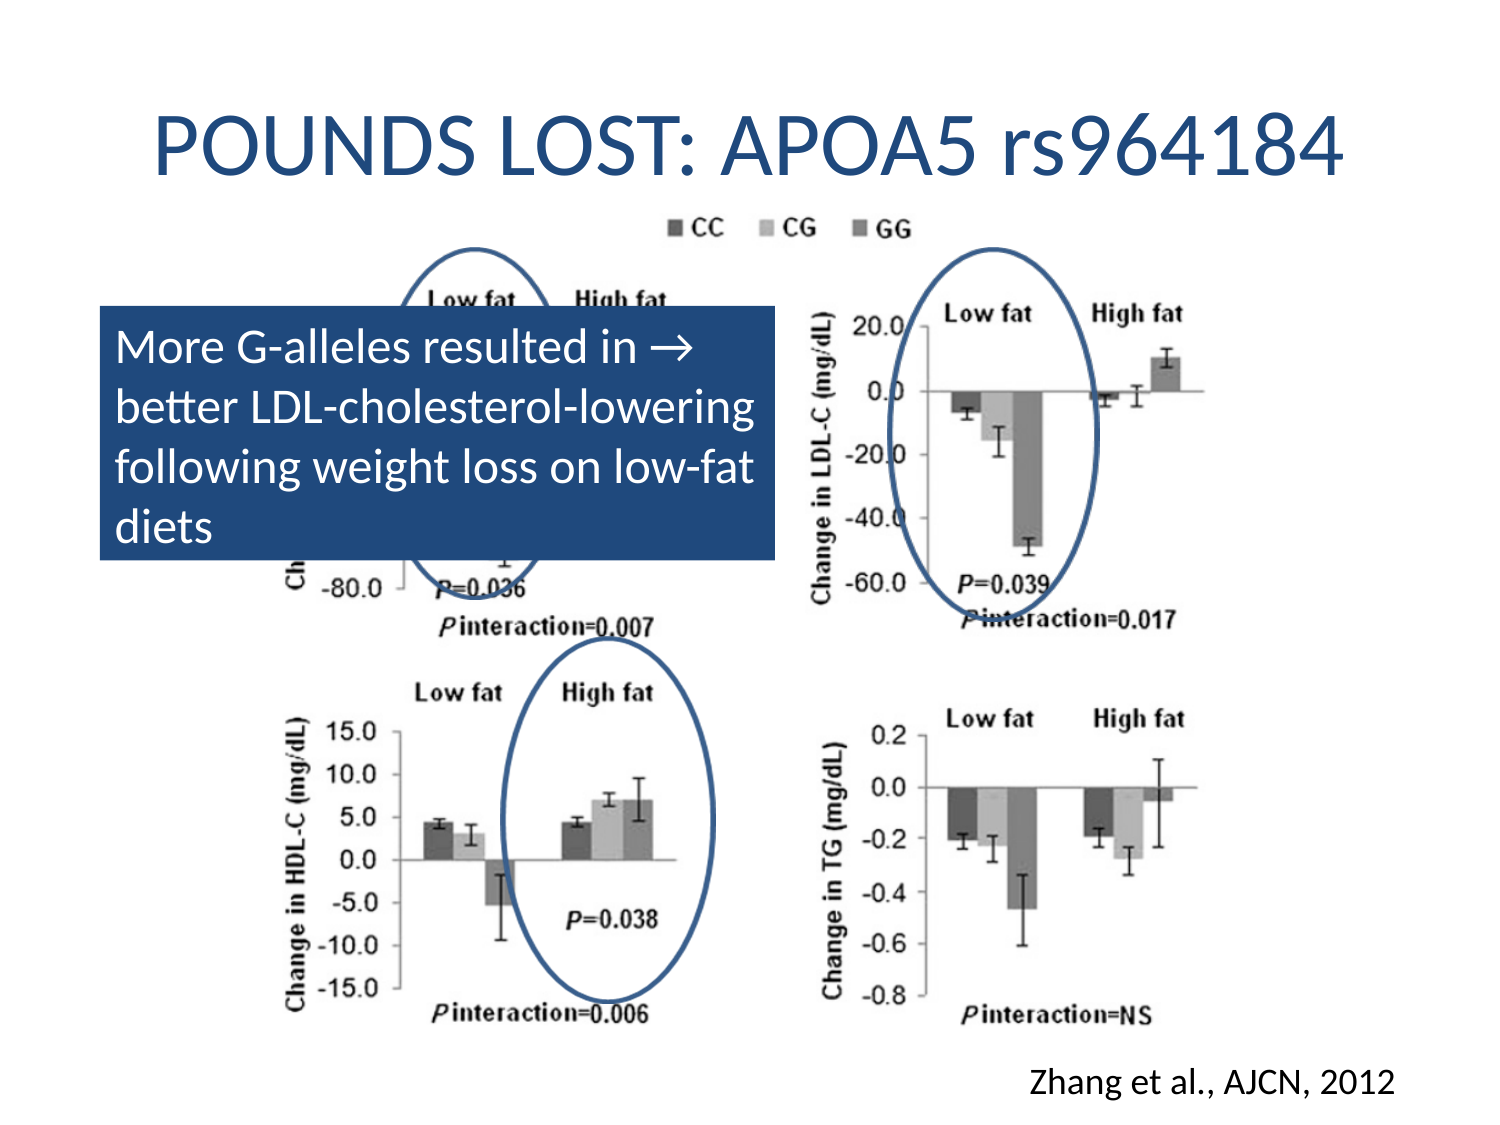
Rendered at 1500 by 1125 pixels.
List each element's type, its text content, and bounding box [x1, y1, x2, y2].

text_box More G-alleles resulted in → better LDL-cholesterol-lowering following weight loss on low-fat diets [99, 305, 257, 561]
text_box Zhang et al., AJCN, 2012 [1014, 1049, 1412, 1110]
picture [262, 211, 1233, 1032]
title POUNDS LOST: APOA5 rs964184 [75, 45, 1425, 233]
